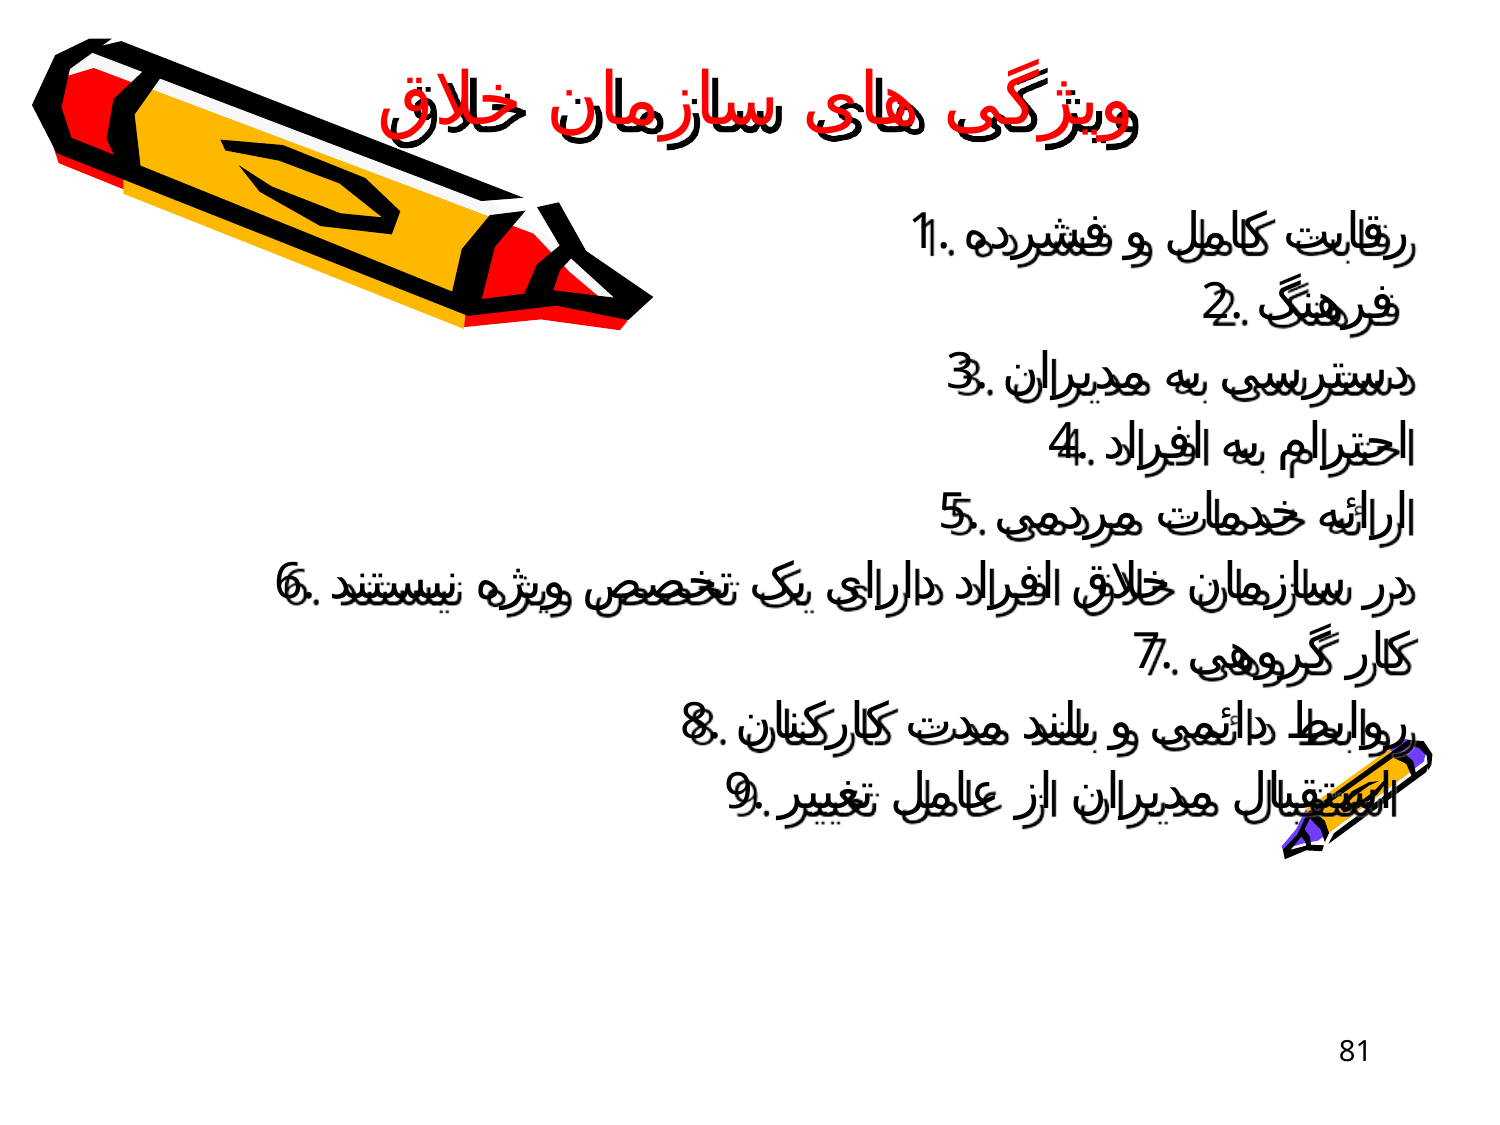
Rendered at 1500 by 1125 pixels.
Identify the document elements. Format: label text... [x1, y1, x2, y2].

title ویژگی های سازمان خلاق [118, 0, 1394, 147]
subtitle 1. رقابت کامل و فشرده 2. فرهنگ 3. دسترسی به مدیران 4. احترام به افراد 5. ارائه خدمات مردمی 6. در سازمان خلاق افراد دارای یک تخصص ویژه نیستند 7. کار گروهی 8. روابط دائمی و بلند مدت کارکنان 9. استقبال مدیران از عامل تغییر [85, 191, 1426, 1092]
